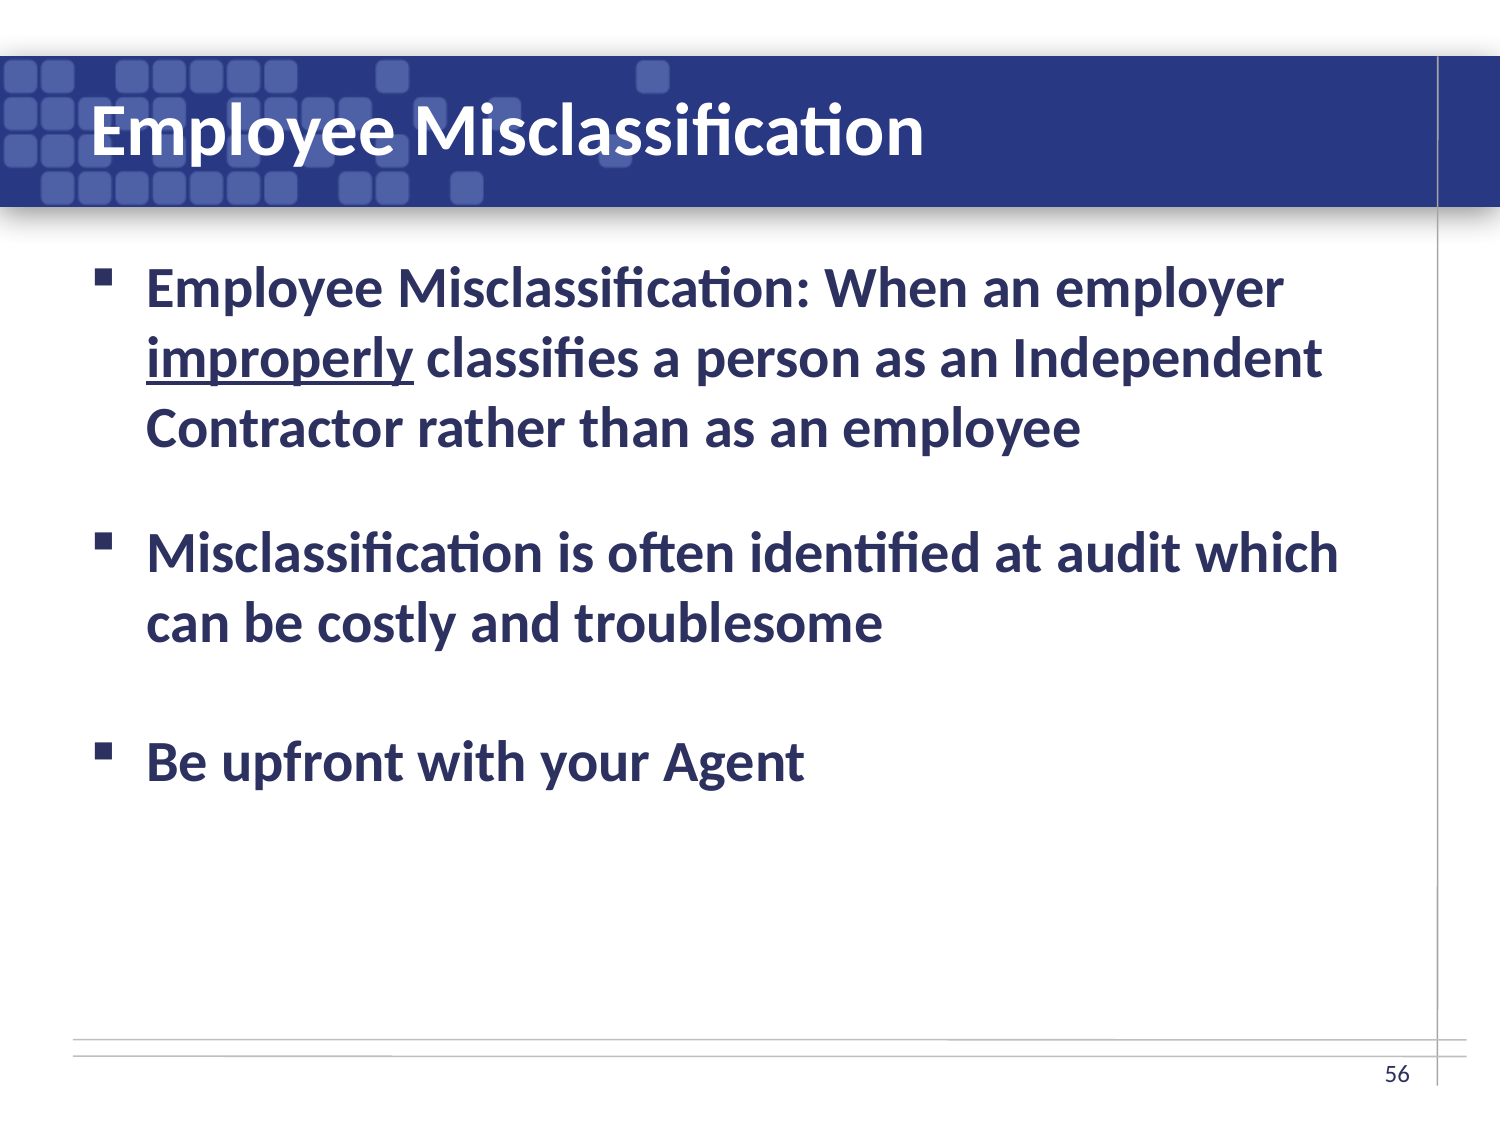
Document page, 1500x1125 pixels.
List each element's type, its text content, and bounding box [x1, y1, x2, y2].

title Employee Misclassification [75, 32, 1425, 220]
list Employee Misclassification: When an employer improperly classifies a person as an Independent Contractor rather than as an employee Misclassification is often identified at audit which can be costly and troublesome Be upfront with your Agent [75, 241, 1440, 1103]
